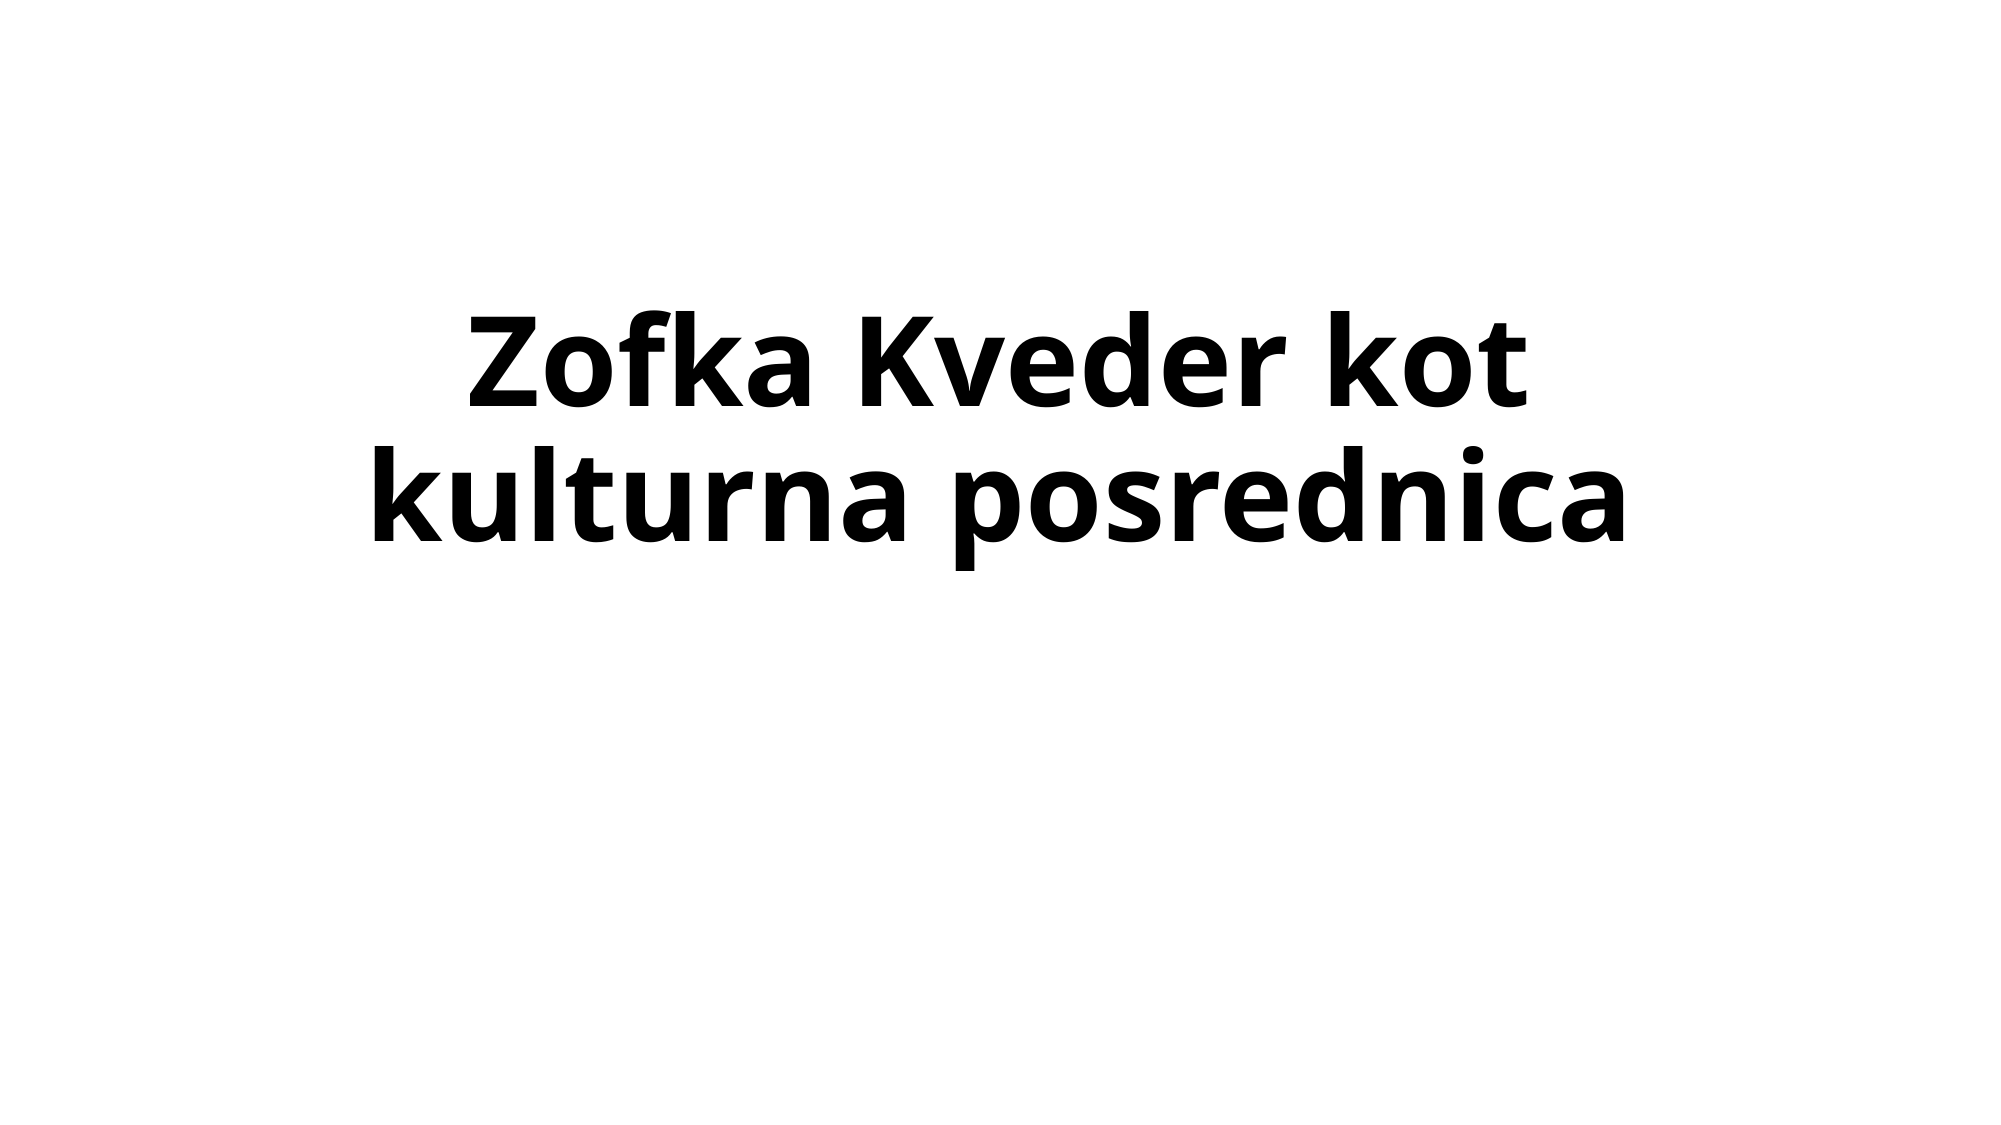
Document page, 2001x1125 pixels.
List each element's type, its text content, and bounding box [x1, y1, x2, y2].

title Zofka Kveder kot kulturna posrednica [249, 184, 1750, 576]
